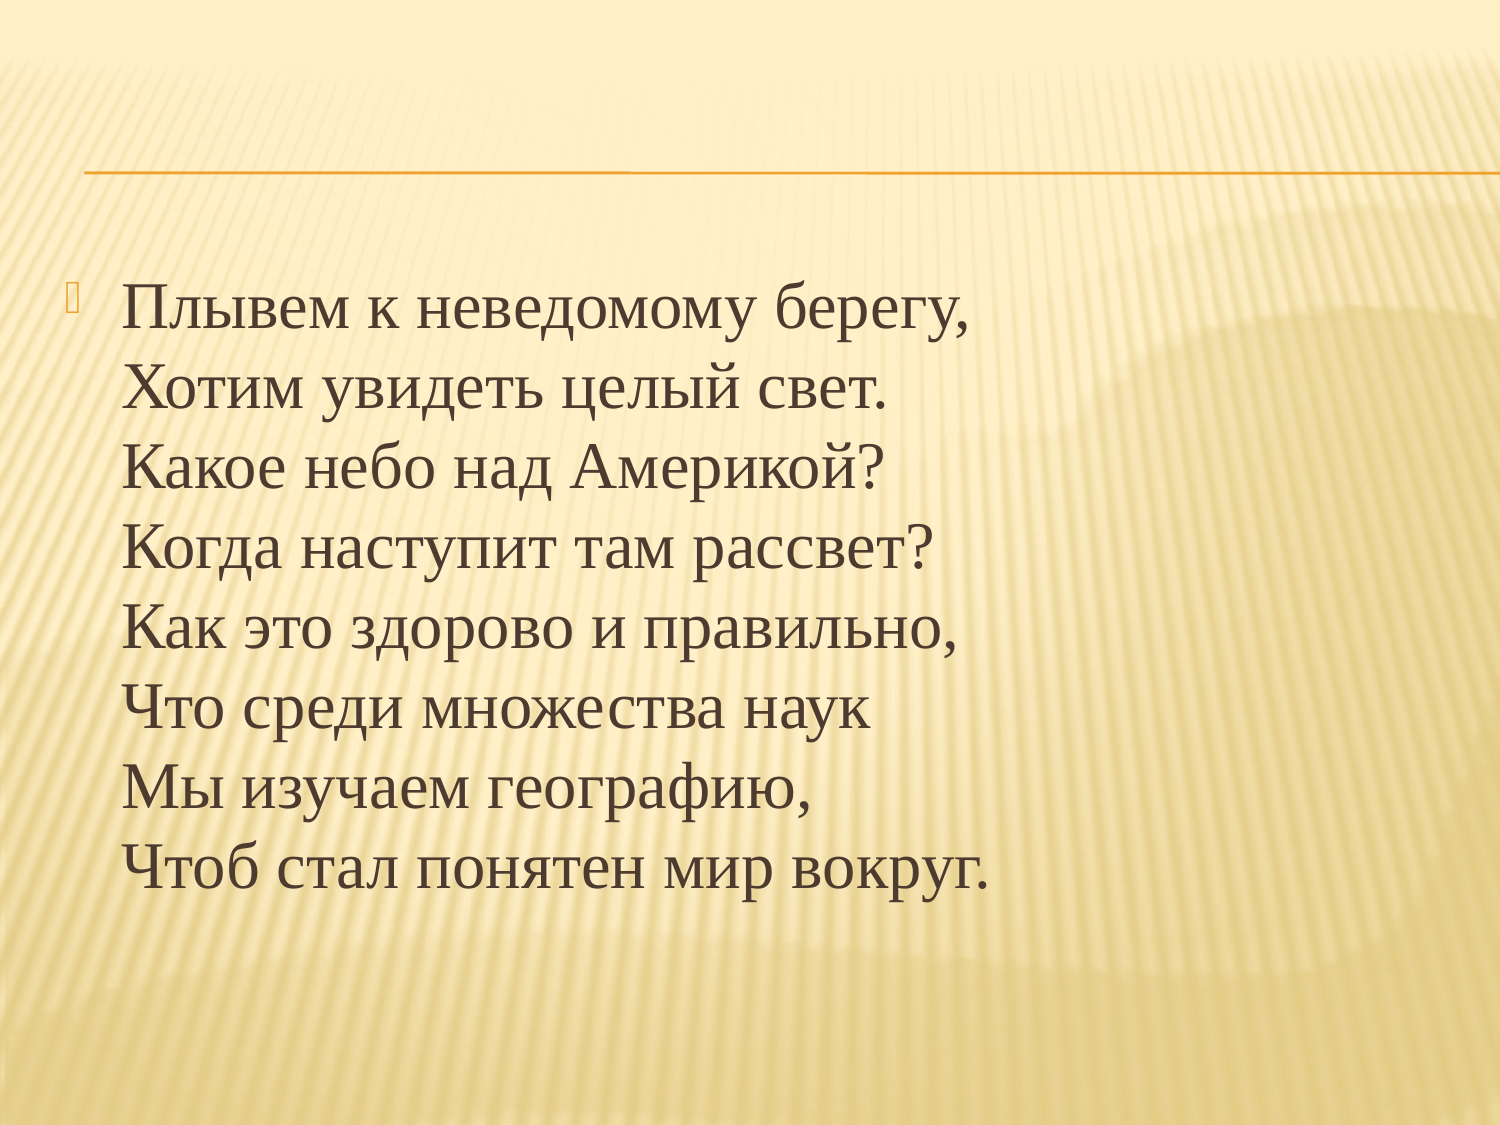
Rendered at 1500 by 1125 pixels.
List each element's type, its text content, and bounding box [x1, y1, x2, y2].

list Плывем к неведомому берегу, Хотим увидеть целый свет. Какое небо над Америкой? Когда наступит там рассвет? Как это здорово и правильно, Что среди множества наук Мы изучаем географию, Чтоб стал понятен мир вокруг. [50, 254, 1475, 998]
